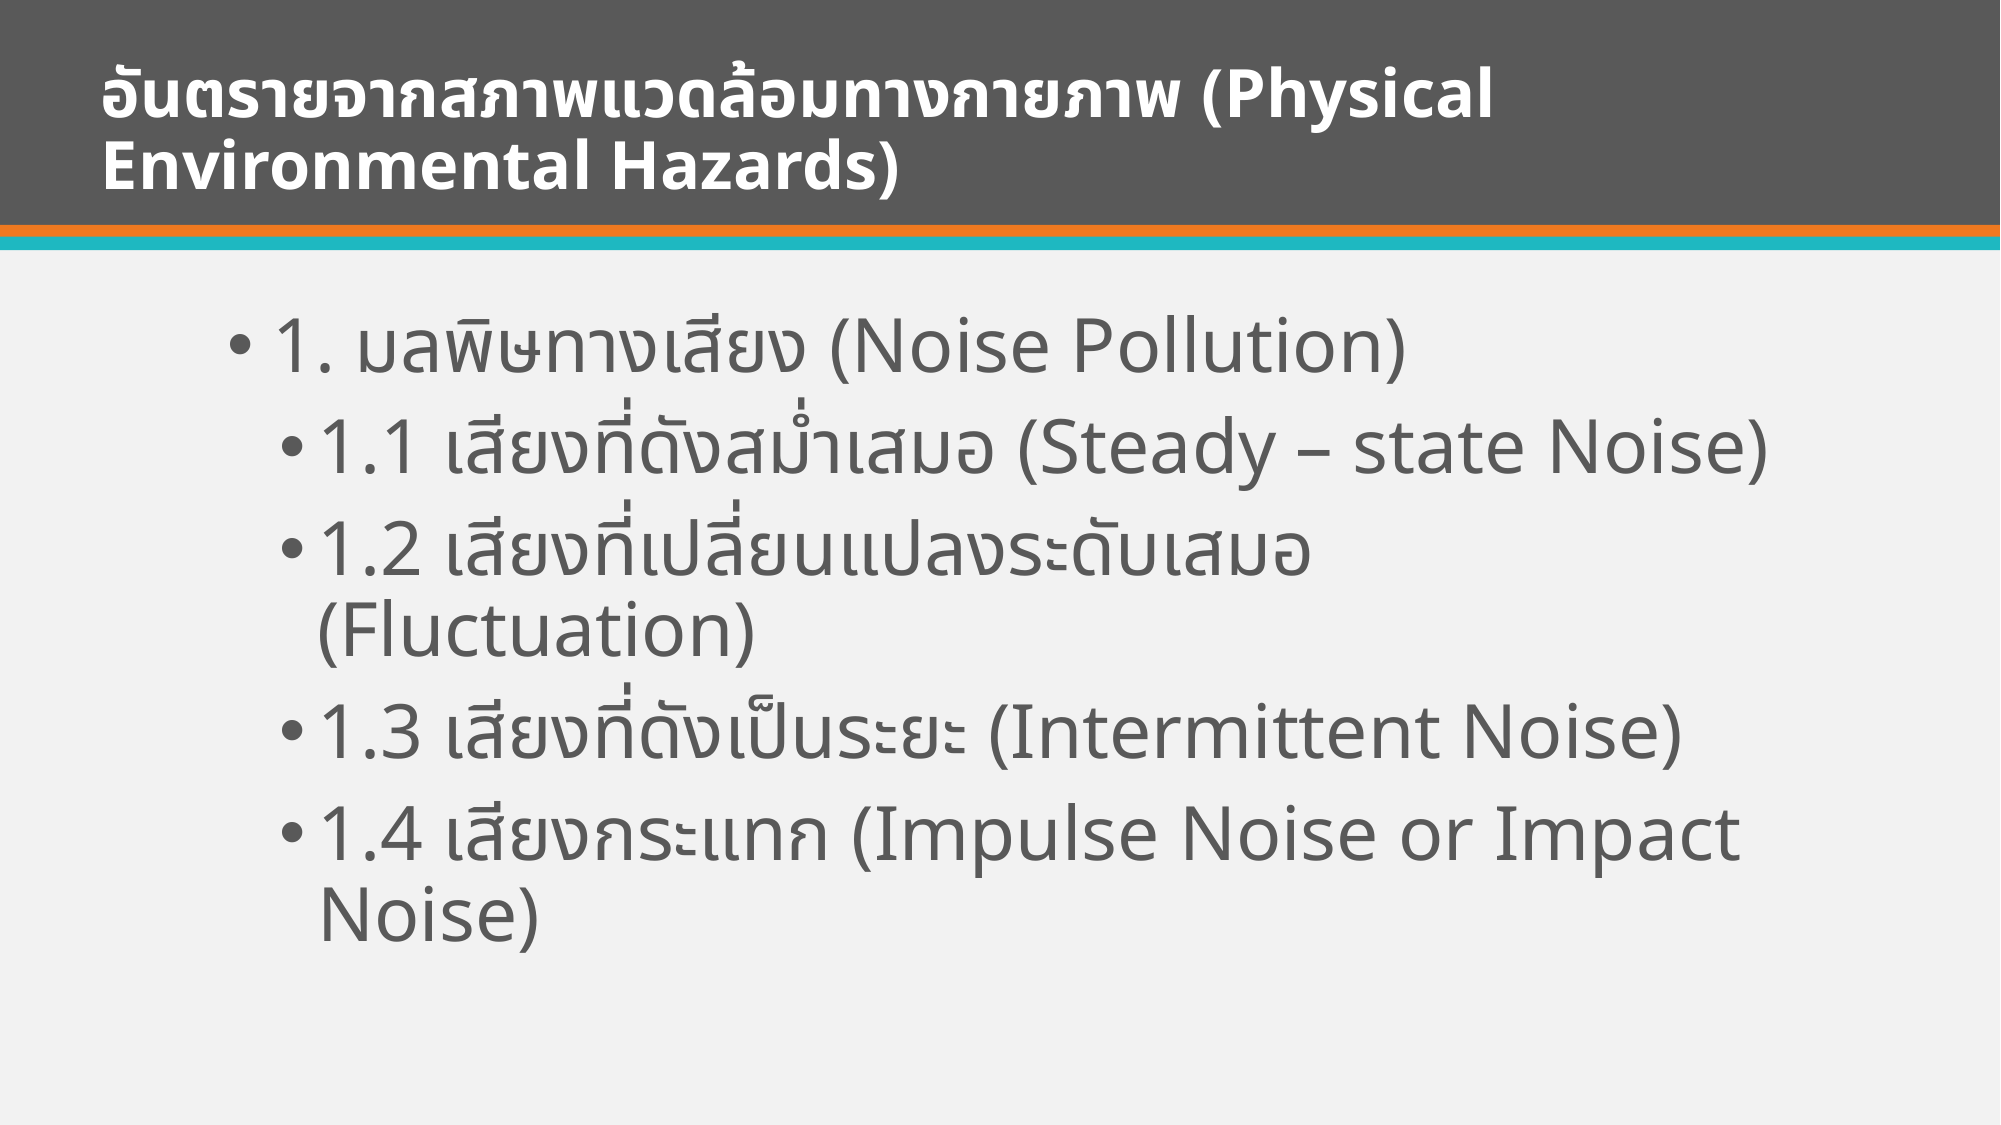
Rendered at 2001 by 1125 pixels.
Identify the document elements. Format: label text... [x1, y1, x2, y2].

list 1. มลพิษทางเสียง (Noise Pollution) 1.1 เสียงที่ดังสม่ำเสมอ (Steady – state Noise) 1.2 เสียงที่เปลี่ยนแปลงระดับเสมอ (Fluctuation) 1.3 เสียงที่ดังเป็นระยะ (Intermittent Noise) 1.4 เสียงกระแทก (Impulse Noise or Impact Noise) [212, 299, 1788, 1013]
title อันตรายจากสภาพแวดล้อมทางกายภาพ (Physical Environmental Hazards) [85, 41, 1788, 212]
